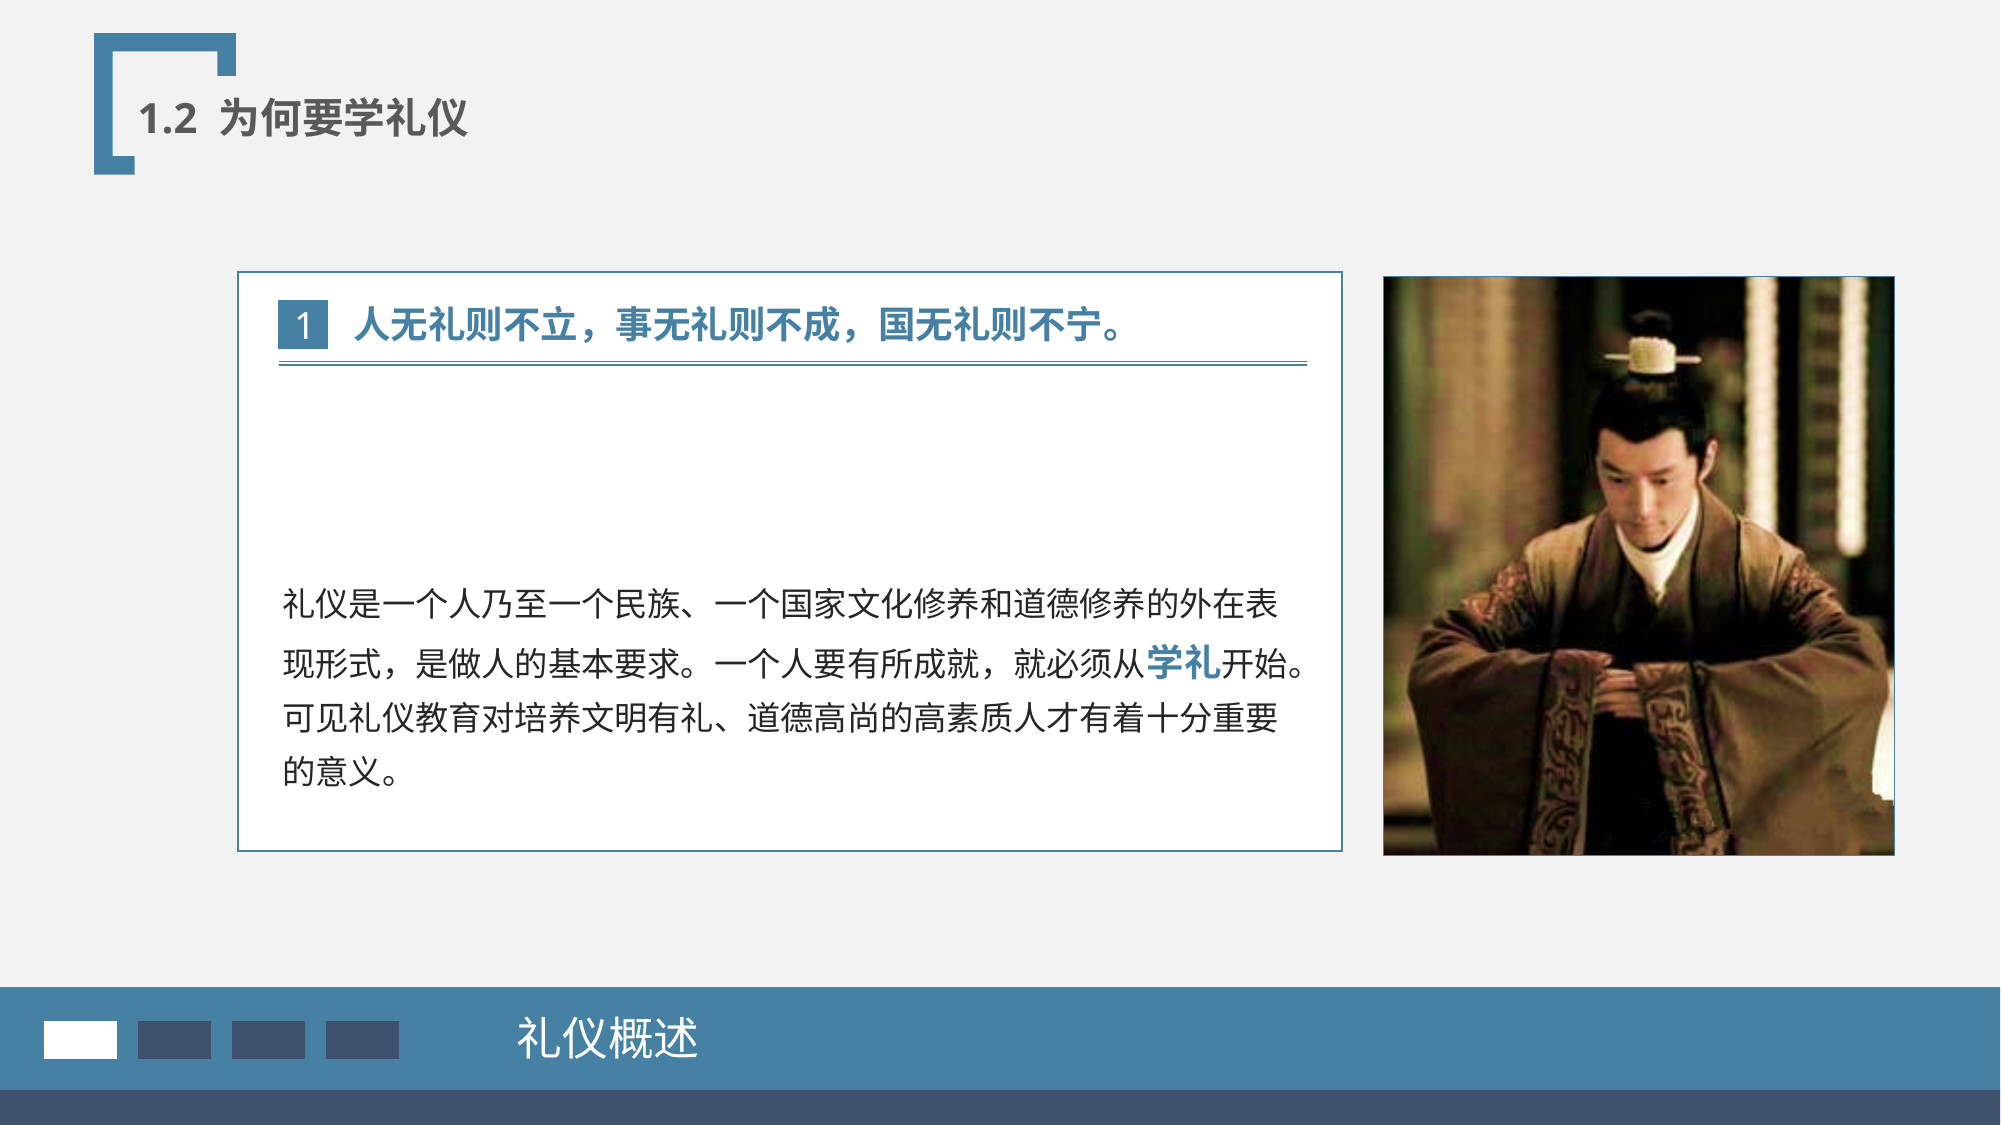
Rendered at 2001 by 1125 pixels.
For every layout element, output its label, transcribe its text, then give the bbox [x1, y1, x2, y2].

text_box 1 [278, 300, 328, 349]
picture [1383, 276, 1895, 856]
text_box 人无礼则不立，事无礼则不成，国无礼则不宁。 [338, 294, 1178, 354]
text_box 1.2 为何要学礼仪 [122, 84, 713, 150]
text_box [237, 271, 1343, 852]
text_box 礼仪是一个人乃至一个民族、一个国家文化修养和道德修养的外在表现形式，是做人的基本要求。一个人要有所成就，就必须从学礼开始。可见礼仪教育对培养文明有礼、道德高尚的高素质人才有着十分重要的意义。 [267, 561, 1308, 799]
